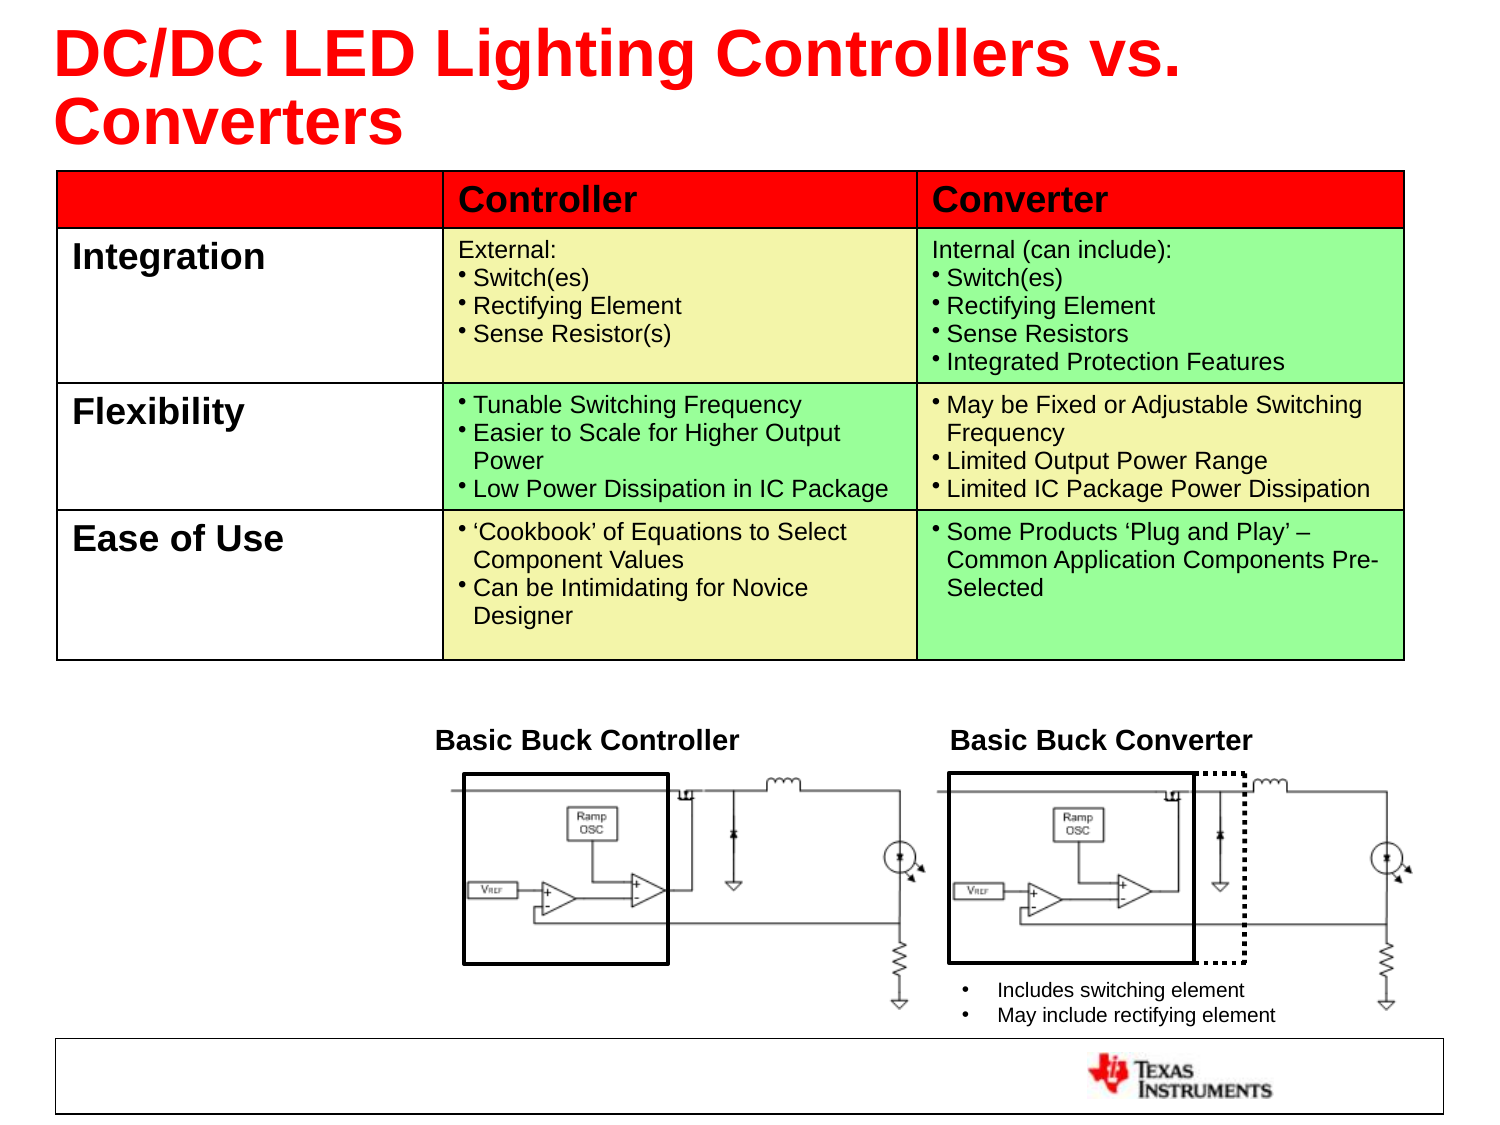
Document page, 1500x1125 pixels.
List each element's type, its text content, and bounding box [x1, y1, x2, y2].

text_box Basic Buck Controller [420, 713, 756, 764]
table_cell Internal (can include): Switch(es) Rectifying Element Sense Resistors Integrated Protection Features [918, 229, 1403, 382]
picture [1087, 1052, 1274, 1099]
table_cell May be Fixed or Adjustable Switching Frequency Limited Output Power Range Limited IC Package Power Dissipation [918, 384, 1403, 509]
table_cell Tunable Switching Frequency Easier to Scale for Higher Output Power Low Power Dissipation in IC Package [444, 384, 916, 509]
text_box Includes switching element May include rectifying element [947, 1019, 1313, 1035]
text_box Basic Buck Converter [935, 713, 1269, 764]
title DC/DC LED Lighting Controllers vs. Converters [37, 23, 1426, 158]
table_header Controller [444, 172, 916, 227]
picture [449, 777, 926, 1011]
text_box [947, 771, 1194, 776]
table_cell Some Products ‘Plug and Play’ – Common Application Components Pre-Selected [918, 511, 1403, 659]
table_cell ‘Cookbook’ of Equations to Select Component Values Can be Intimidating for Novice Designer [444, 511, 916, 659]
table_cell External: Switch(es) Rectifying Element Sense Resistor(s) [444, 229, 916, 382]
table_header Converter [918, 172, 1403, 227]
picture [936, 777, 1413, 1012]
table_cell Flexibility [58, 384, 442, 509]
table_cell Ease of Use [58, 511, 442, 659]
table_header [58, 172, 442, 227]
table_cell Integration [58, 229, 442, 382]
